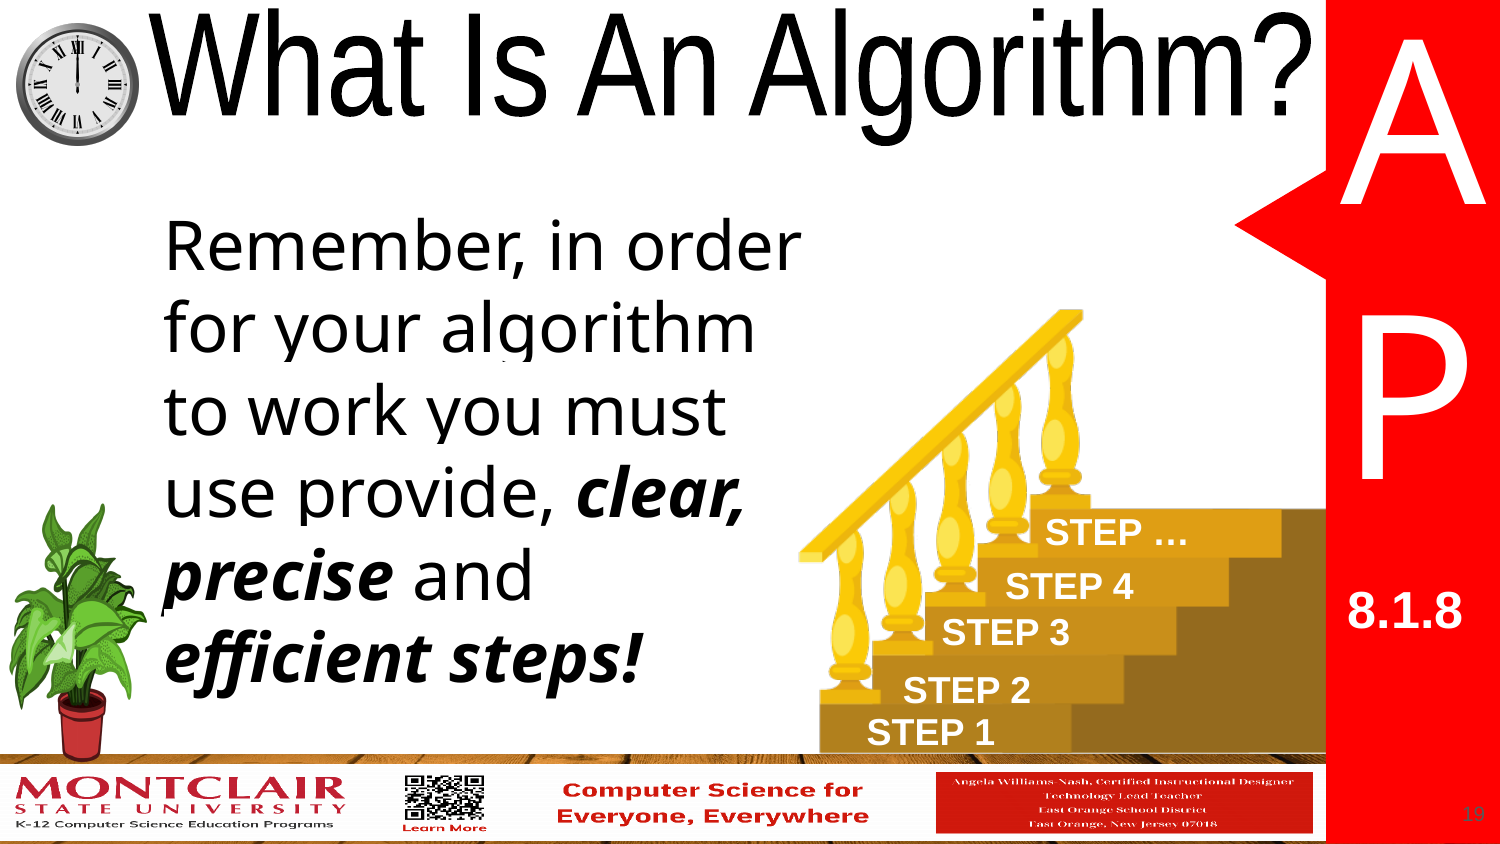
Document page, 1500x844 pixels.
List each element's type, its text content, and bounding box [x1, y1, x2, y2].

text_box [1338, 0, 1500, 754]
text_box [1234, 170, 1325, 276]
text_box AP [1325, 0, 1489, 501]
text_box 8.1.8 [1338, 544, 1494, 643]
text_box Remember, in order for your algorithm to work you must use provide, clear, precise and efficient steps! [148, 186, 838, 643]
picture [16, 23, 140, 147]
picture [0, 277, 1500, 844]
